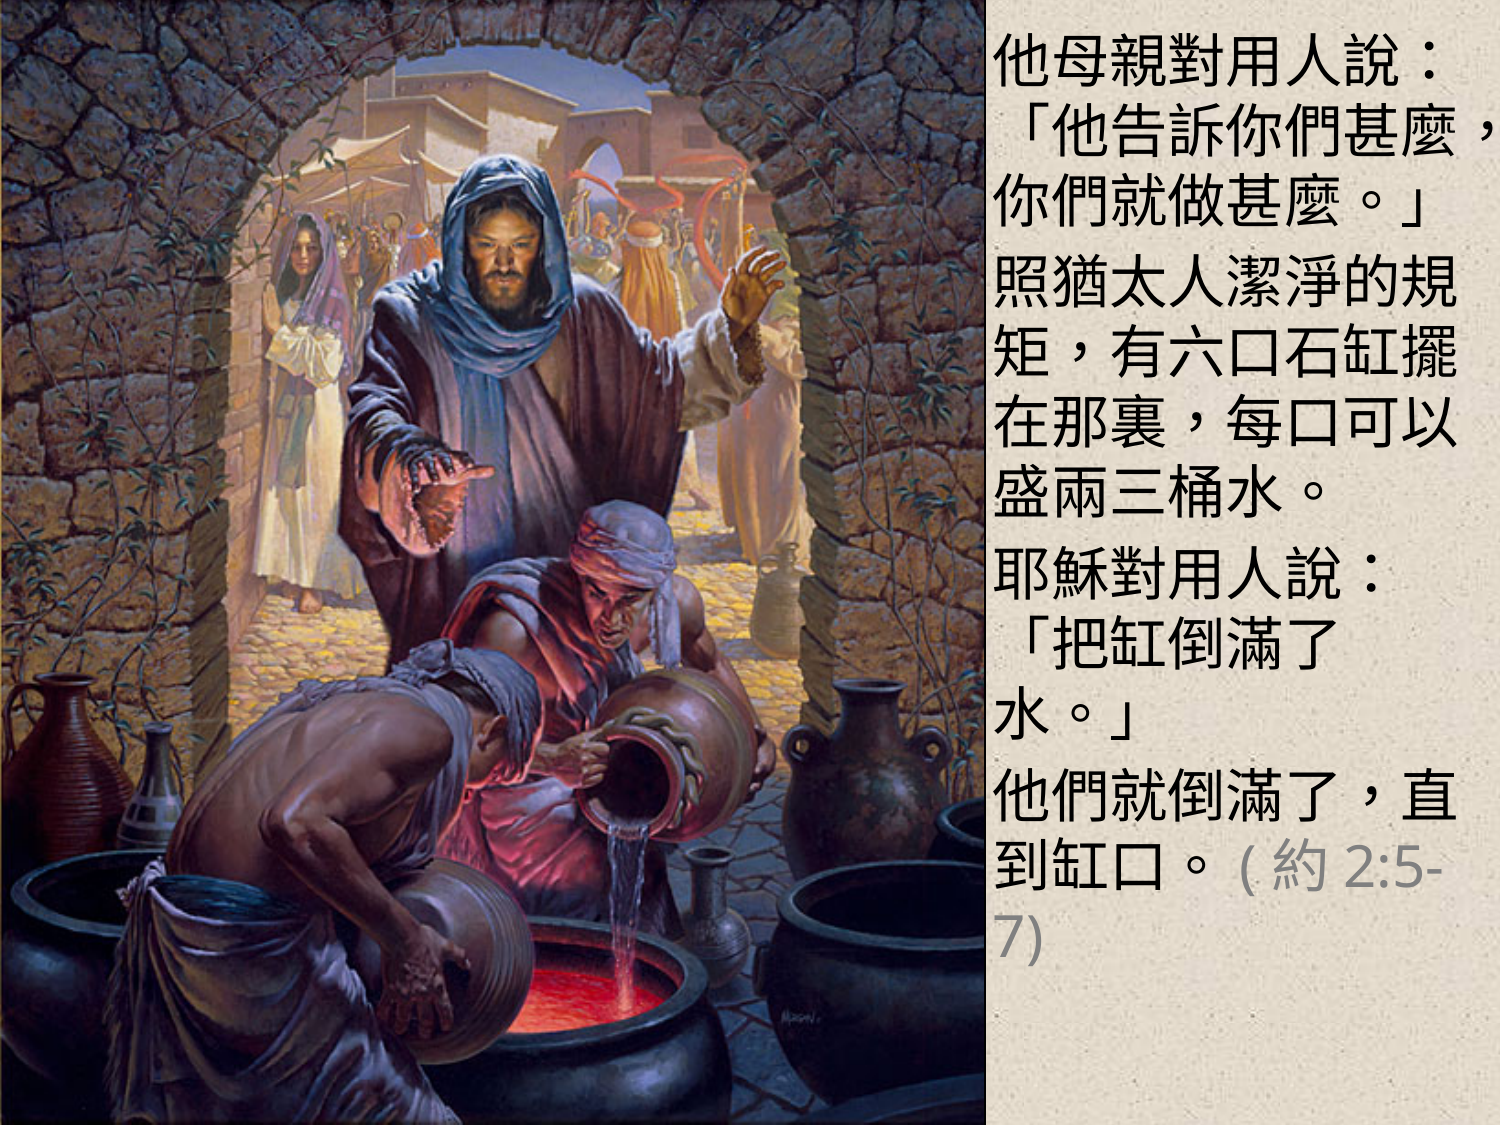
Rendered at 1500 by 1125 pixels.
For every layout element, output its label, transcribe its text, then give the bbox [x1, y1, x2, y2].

text_box 他母親對用人說：「他告訴你們甚麼，你們就做甚麼。」 照猶太人潔淨的規矩，有六口石缸擺在那裏，每口可以盛兩三桶水。 耶穌對用人說：「把缸倒滿了水。」 他們就倒滿了，直到缸口。(約2:5-7) [985, 16, 1492, 976]
picture [986, 0, 1500, 1125]
picture [0, 0, 985, 1125]
